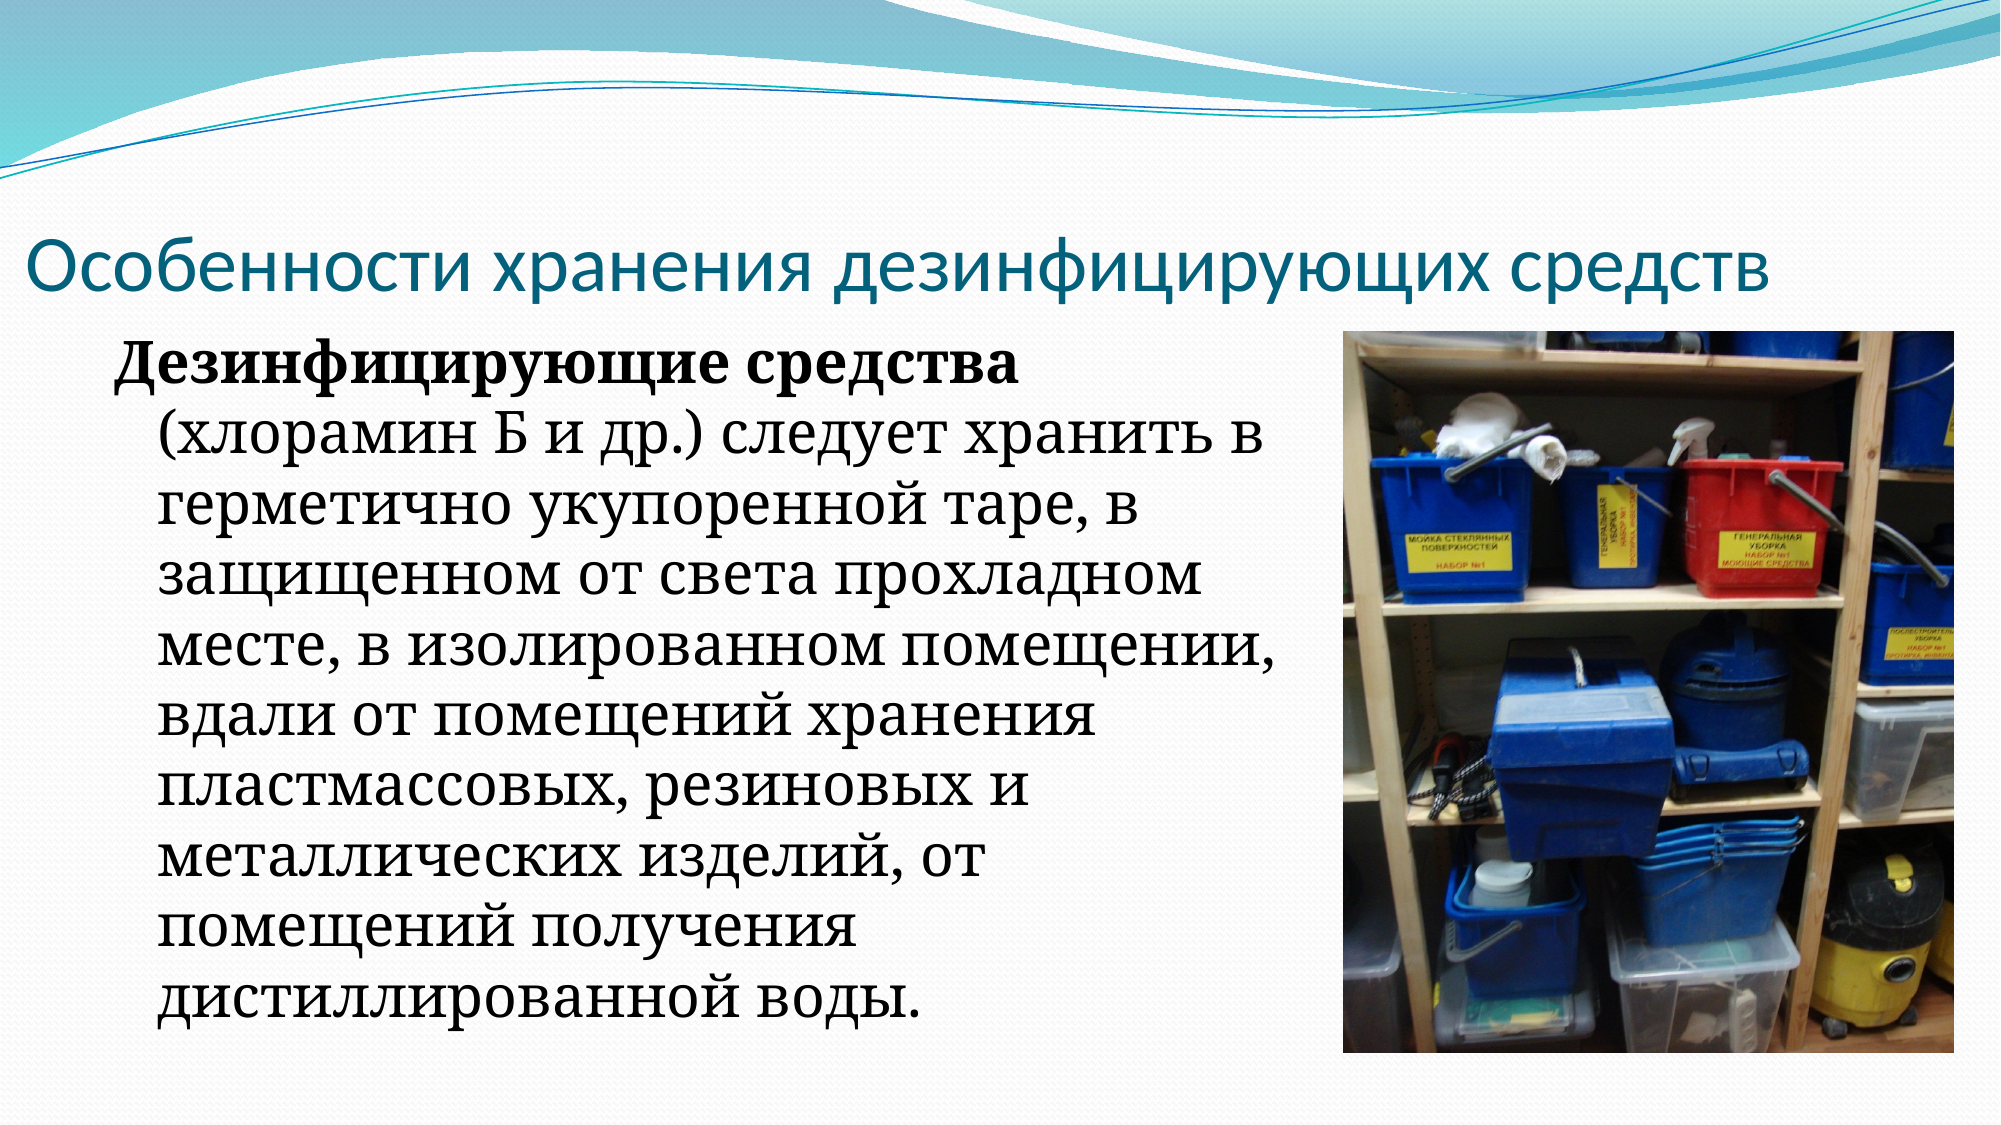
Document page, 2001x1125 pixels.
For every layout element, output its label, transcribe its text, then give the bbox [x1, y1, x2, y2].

title Особенности хранения дезинфицирующих средств [0, 120, 1800, 308]
list Дезинфицирующие средства (хлорамин Б и др.) следует хранить в герметично укупоренной таре, в защищенном от света прохладном месте, в изолированном помещении, вдали от помещений хранения пластмассовых, резиновых и металлических изделий, от помещений получения дистиллированной воды. [99, 317, 1328, 1038]
picture [1343, 331, 1954, 1053]
